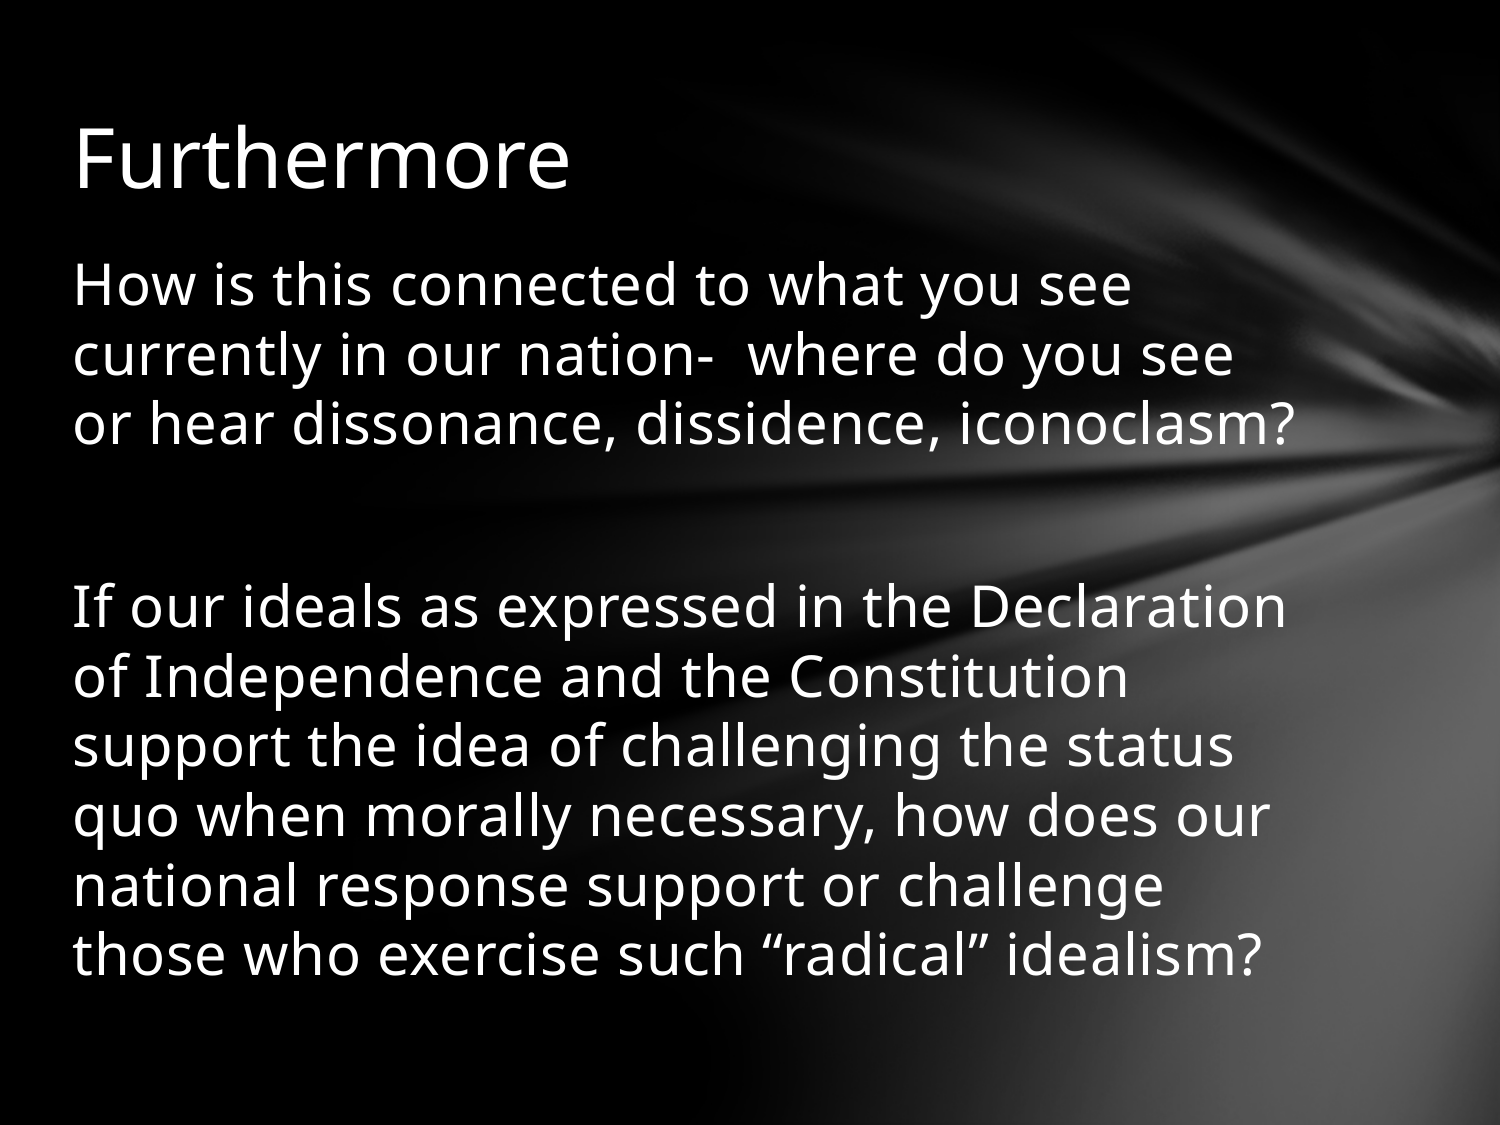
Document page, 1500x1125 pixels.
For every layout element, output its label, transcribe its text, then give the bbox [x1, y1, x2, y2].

list How is this connected to what you see currently in our nation- where do you see or hear dissonance, dissidence, iconoclasm? If our ideals as expressed in the Declaration of Independence and the Constitution support the idea of challenging the status quo when morally necessary, how does our national response support or challenge those who exercise such “radical” idealism? [57, 239, 1318, 1015]
title Furthermore [57, 37, 1318, 213]
